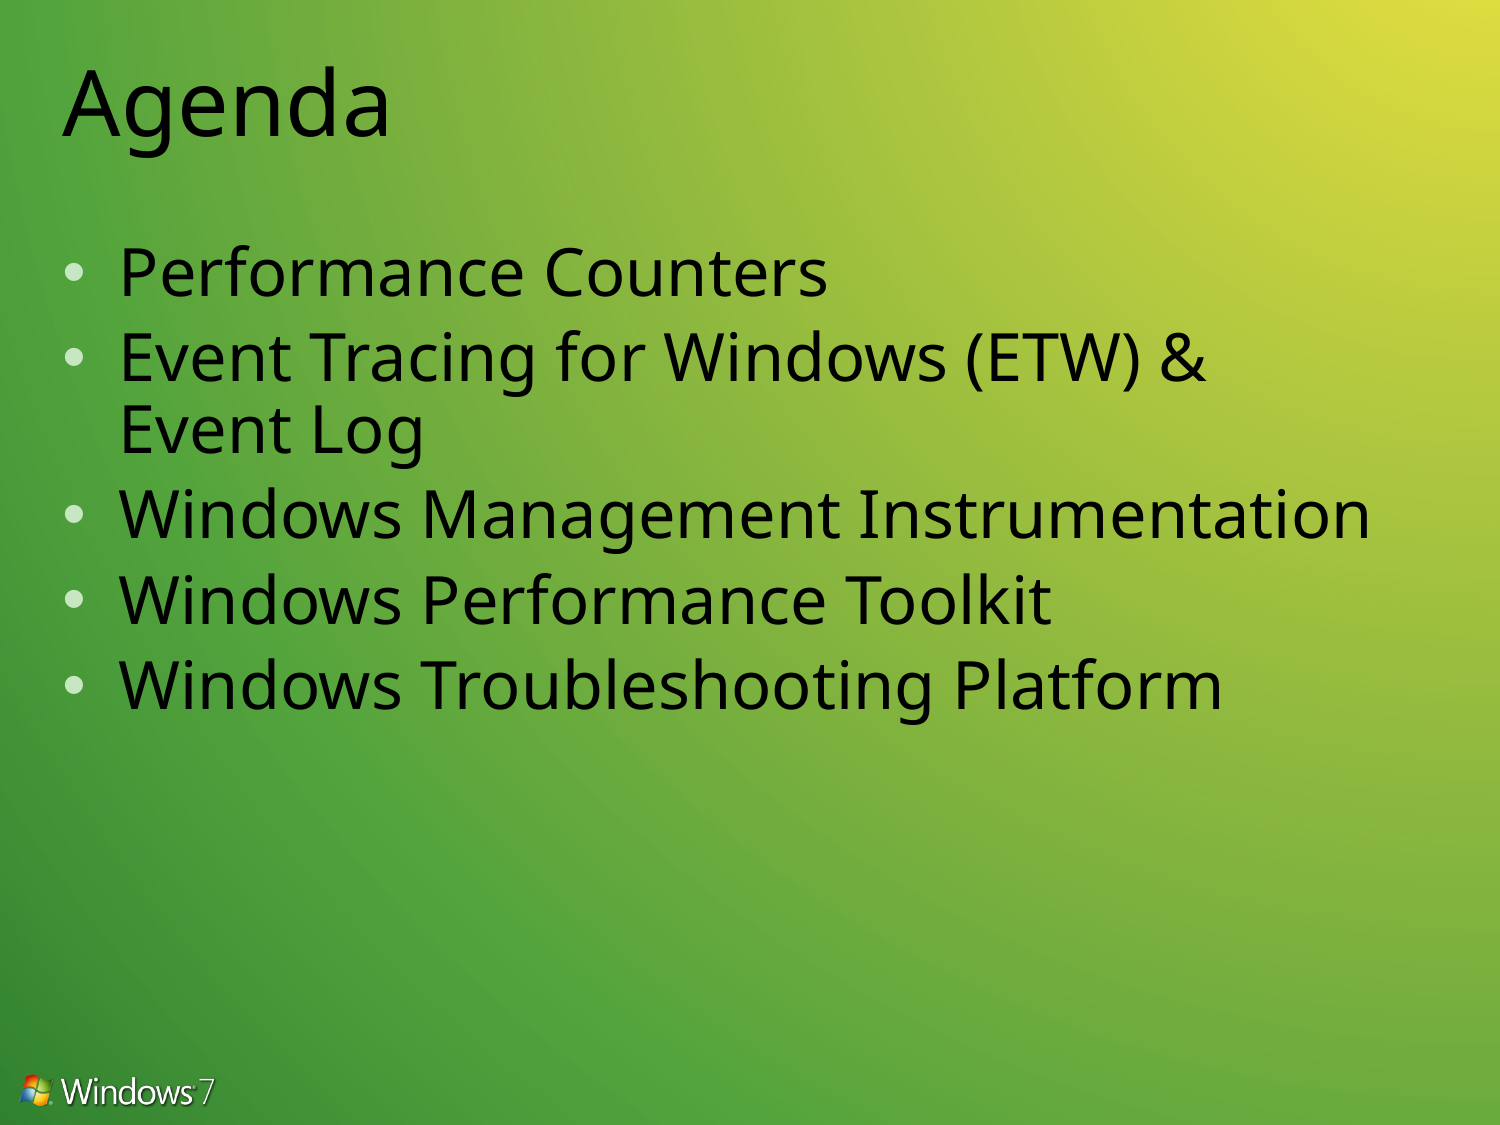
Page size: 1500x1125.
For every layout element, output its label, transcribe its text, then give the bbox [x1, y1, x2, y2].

list Performance Counters Event Tracing for Windows (ETW) & Event Log Windows Management Instrumentation Windows Performance Toolkit Windows Troubleshooting Platform [62, 231, 1438, 748]
picture [0, 0, 1500, 1125]
title Agenda [62, 37, 1428, 164]
